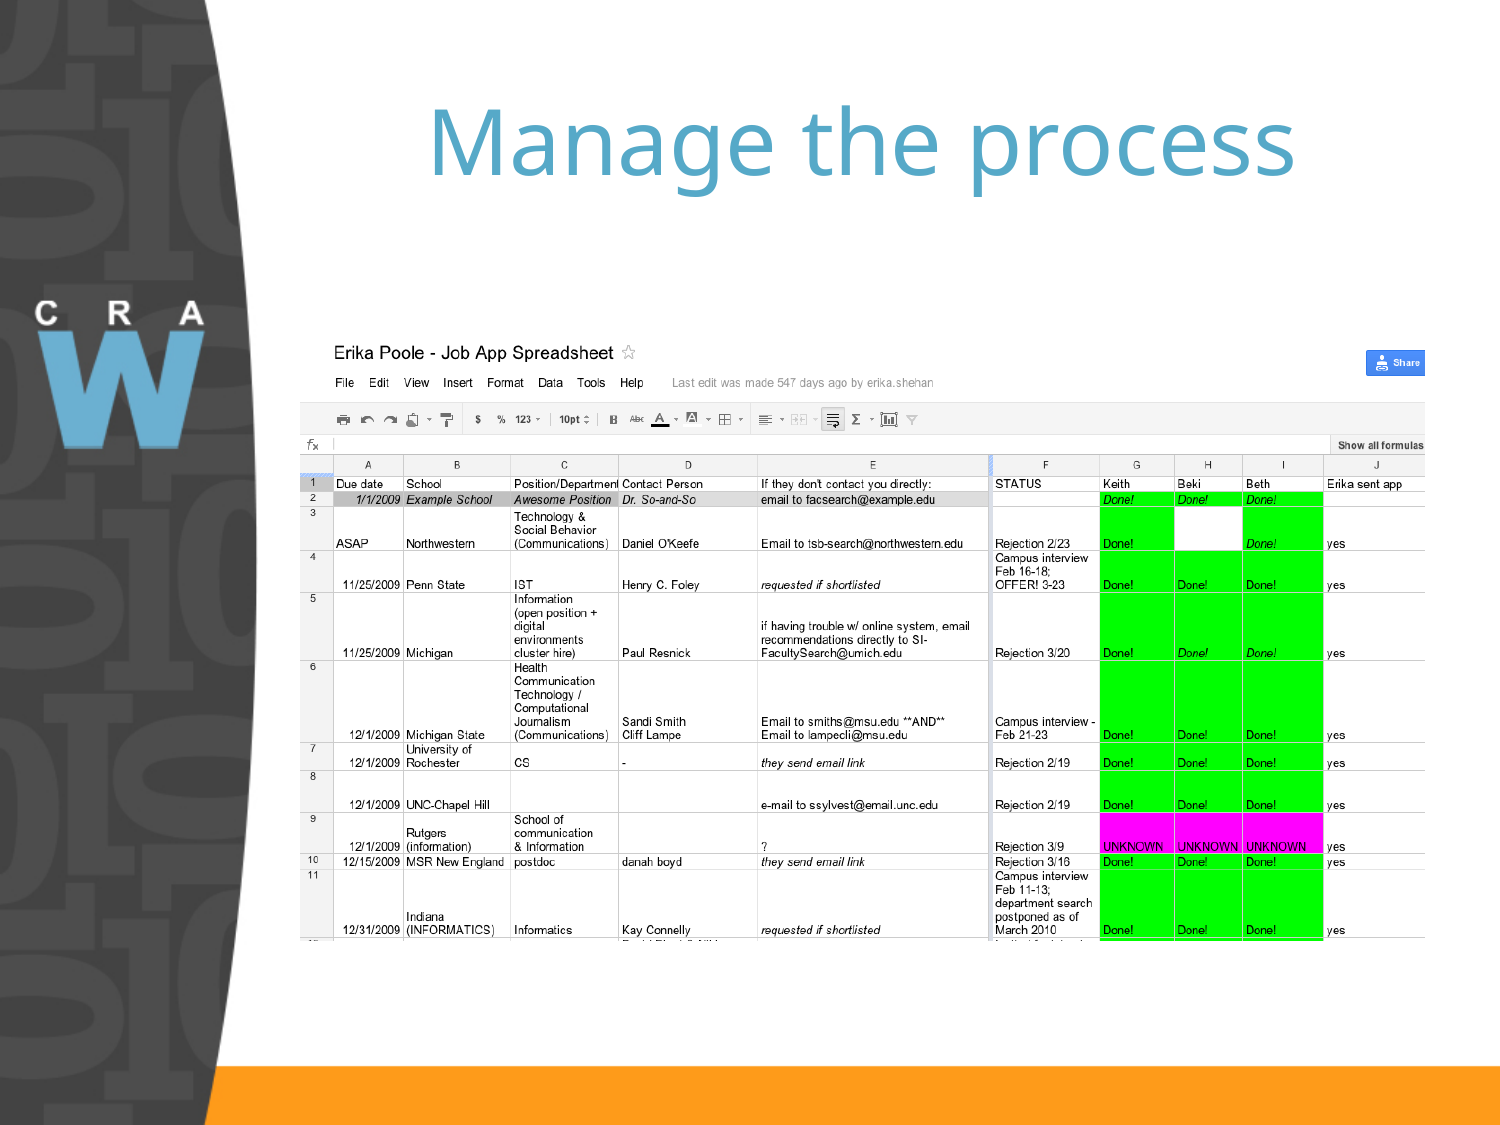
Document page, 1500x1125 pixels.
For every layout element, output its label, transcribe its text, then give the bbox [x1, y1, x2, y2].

title Manage the process [300, 45, 1425, 233]
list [299, 262, 1426, 1006]
picture [0, 0, 1500, 1125]
